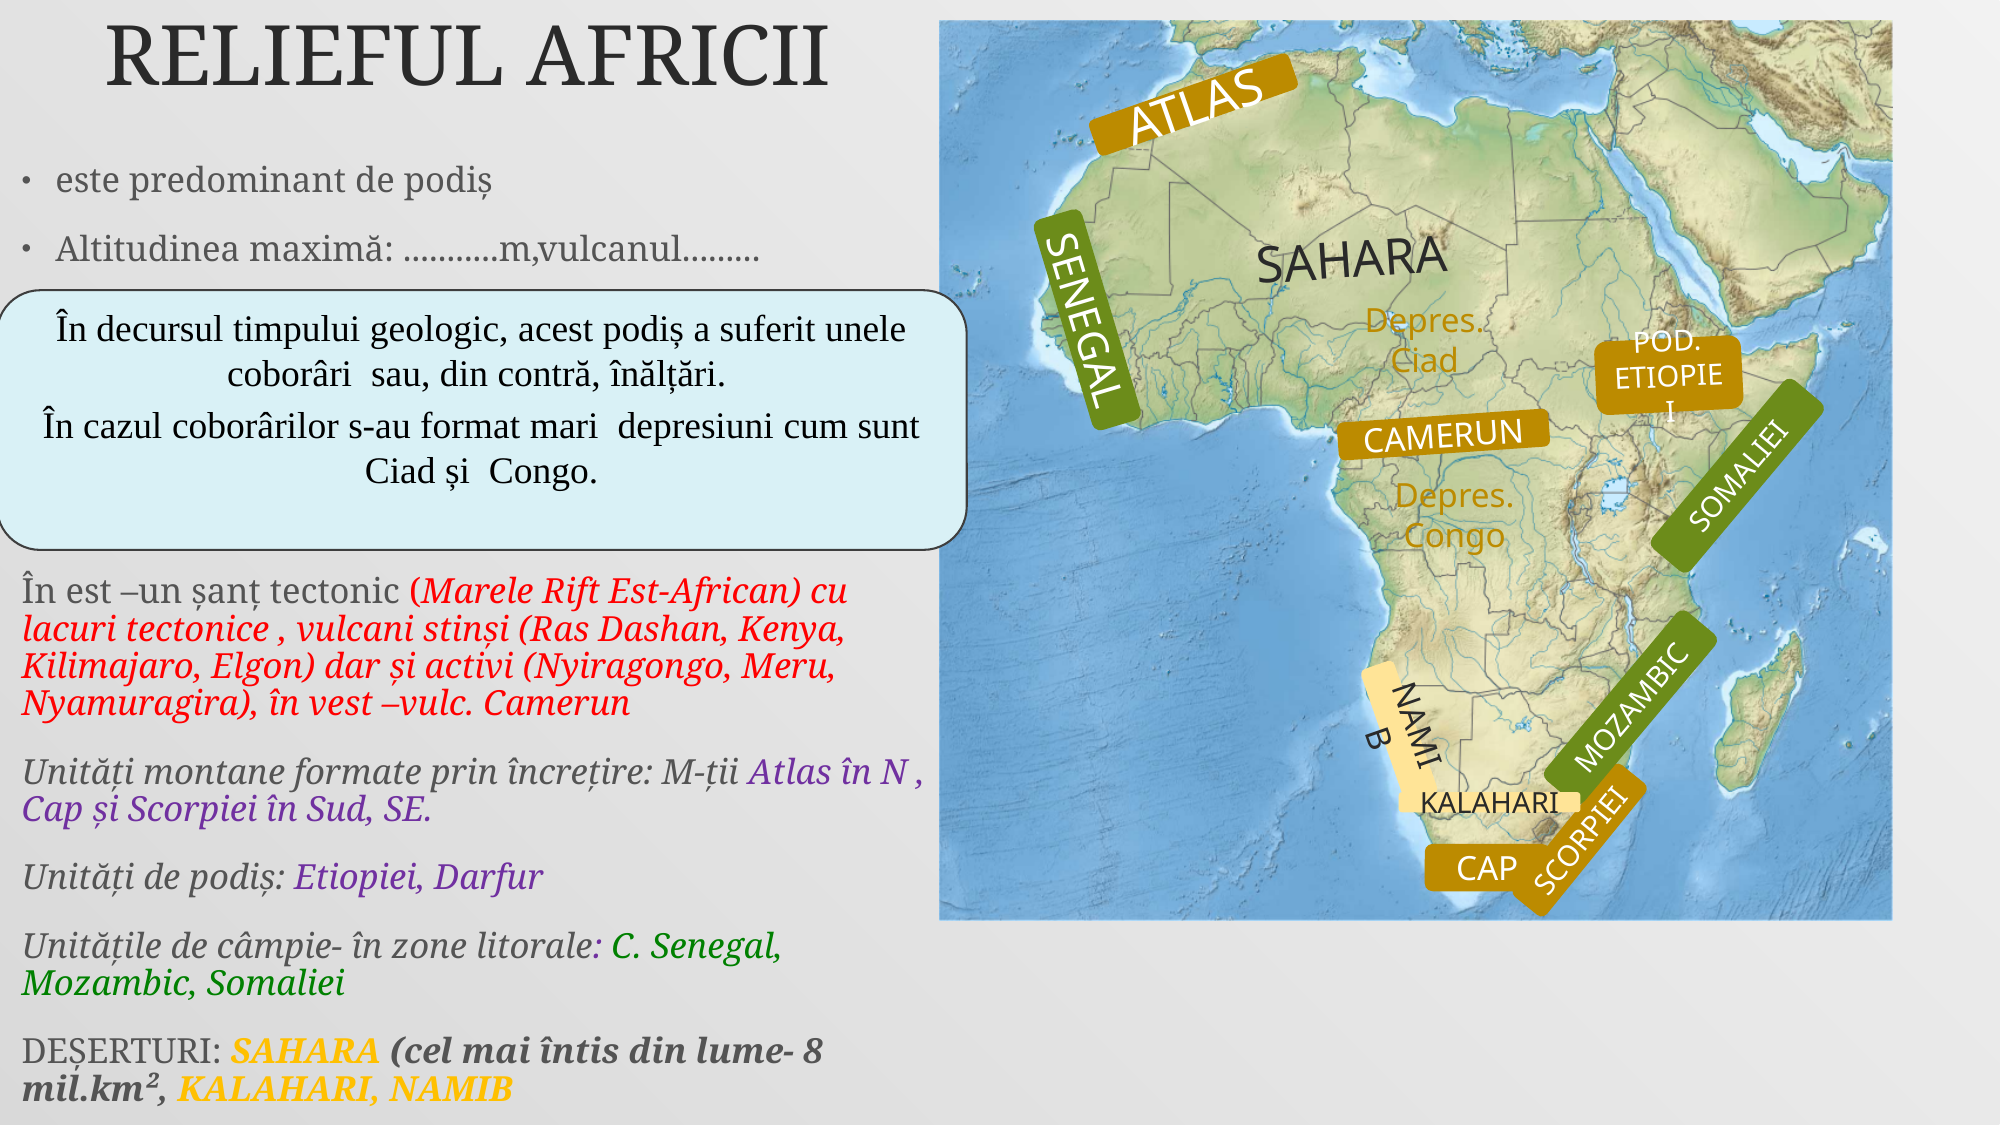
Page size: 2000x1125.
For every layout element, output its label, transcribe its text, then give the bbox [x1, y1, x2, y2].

title RELIEFUL AFRICII [0, 0, 940, 111]
list este predominant de podiș Altitudinea maximă: ...........m,vulcanul......... În est –un șanț tectonic (Marele Rift Est-African) cu lacuri tectonice , vulcani stinși (Ras Dashan, Kenya, Kilimajaro, Elgon) dar și activi (Nyiragongo, Meru, Nyamuragira), în vest –vulc. Camerun Unități montane formate prin încrețire: M-ții Atlas în N , Cap și Scorpiei în Sud, SE. Unități de podiș: Etiopiei, Darfur Unitățile de câmpie- în zone litorale: C. Senegal, Mozambic, Somaliei DEȘERTURI: SAHARA (cel mai întis din lume- 8 mil.km², KALAHARI, NAMIB [0, 155, 939, 312]
picture [939, 20, 1893, 921]
list este predominant de podiș Altitudinea maximă: ...........m,vulcanul......... În est –un șanț tectonic (Marele Rift Est-African) cu lacuri tectonice , vulcani stinși (Ras Dashan, Kenya, Kilimajaro, Elgon) dar și activi (Nyiragongo, Meru, Nyamuragira), în vest –vulc. Camerun Unități montane formate prin încrețire: M-ții Atlas în N , Cap și Scorpiei în Sud, SE. Unități de podiș: Etiopiei, Darfur Unitățile de câmpie- în zone litorale: C. Senegal, Mozambic, Somaliei DEȘERTURI: SAHARA (cel mai întis din lume- 8 mil.km², KALAHARI, NAMIB [0, 528, 961, 1125]
text_box În decursul timpului geologic, acest podiș a suferit unele coborâri sau, din contră, înălțări. În cazul coborârilor s-au format mari depresiuni cum sunt Ciad și Congo. [0, 289, 939, 551]
